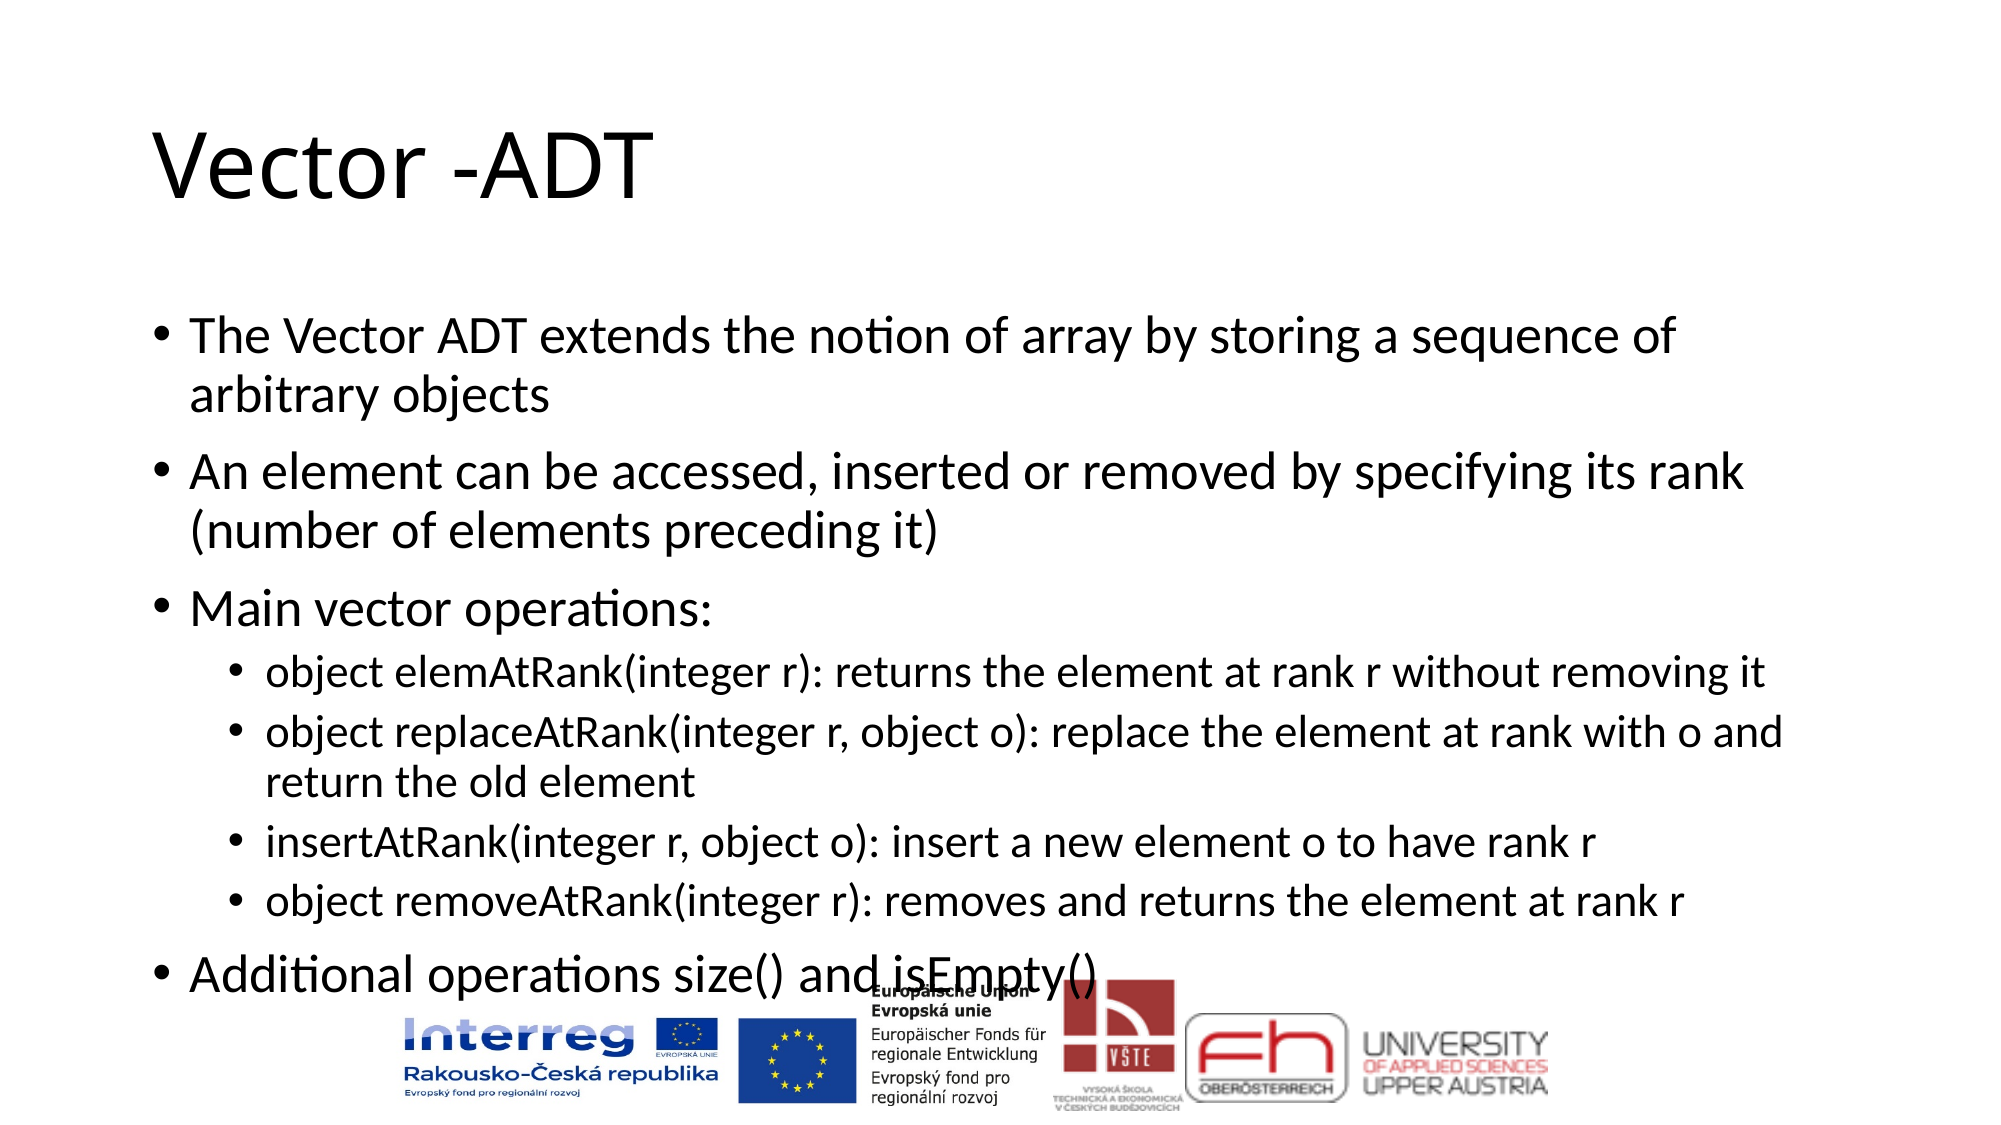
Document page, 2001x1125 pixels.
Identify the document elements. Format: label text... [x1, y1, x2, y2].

picture [1053, 1014, 1184, 1111]
picture [1185, 1014, 1548, 1103]
picture [374, 1014, 1046, 1125]
title Vector -ADT [137, 59, 1863, 278]
list The Vector ADT extends the notion of array by storing a sequence of arbitrary objects An element can be accessed, inserted or removed by specifying its rank (number of elements preceding it) Main vector operations: object elemAtRank(integer r): returns the element at rank r without removing it object replaceAtRank(integer r, object o): replace the element at rank with o and return the old element insertAtRank(integer r, object o): insert a new element o to have rank r object removeAtRank(integer r): removes and returns the element at rank r Additional operations size() and isEmpty() [137, 299, 1863, 1014]
